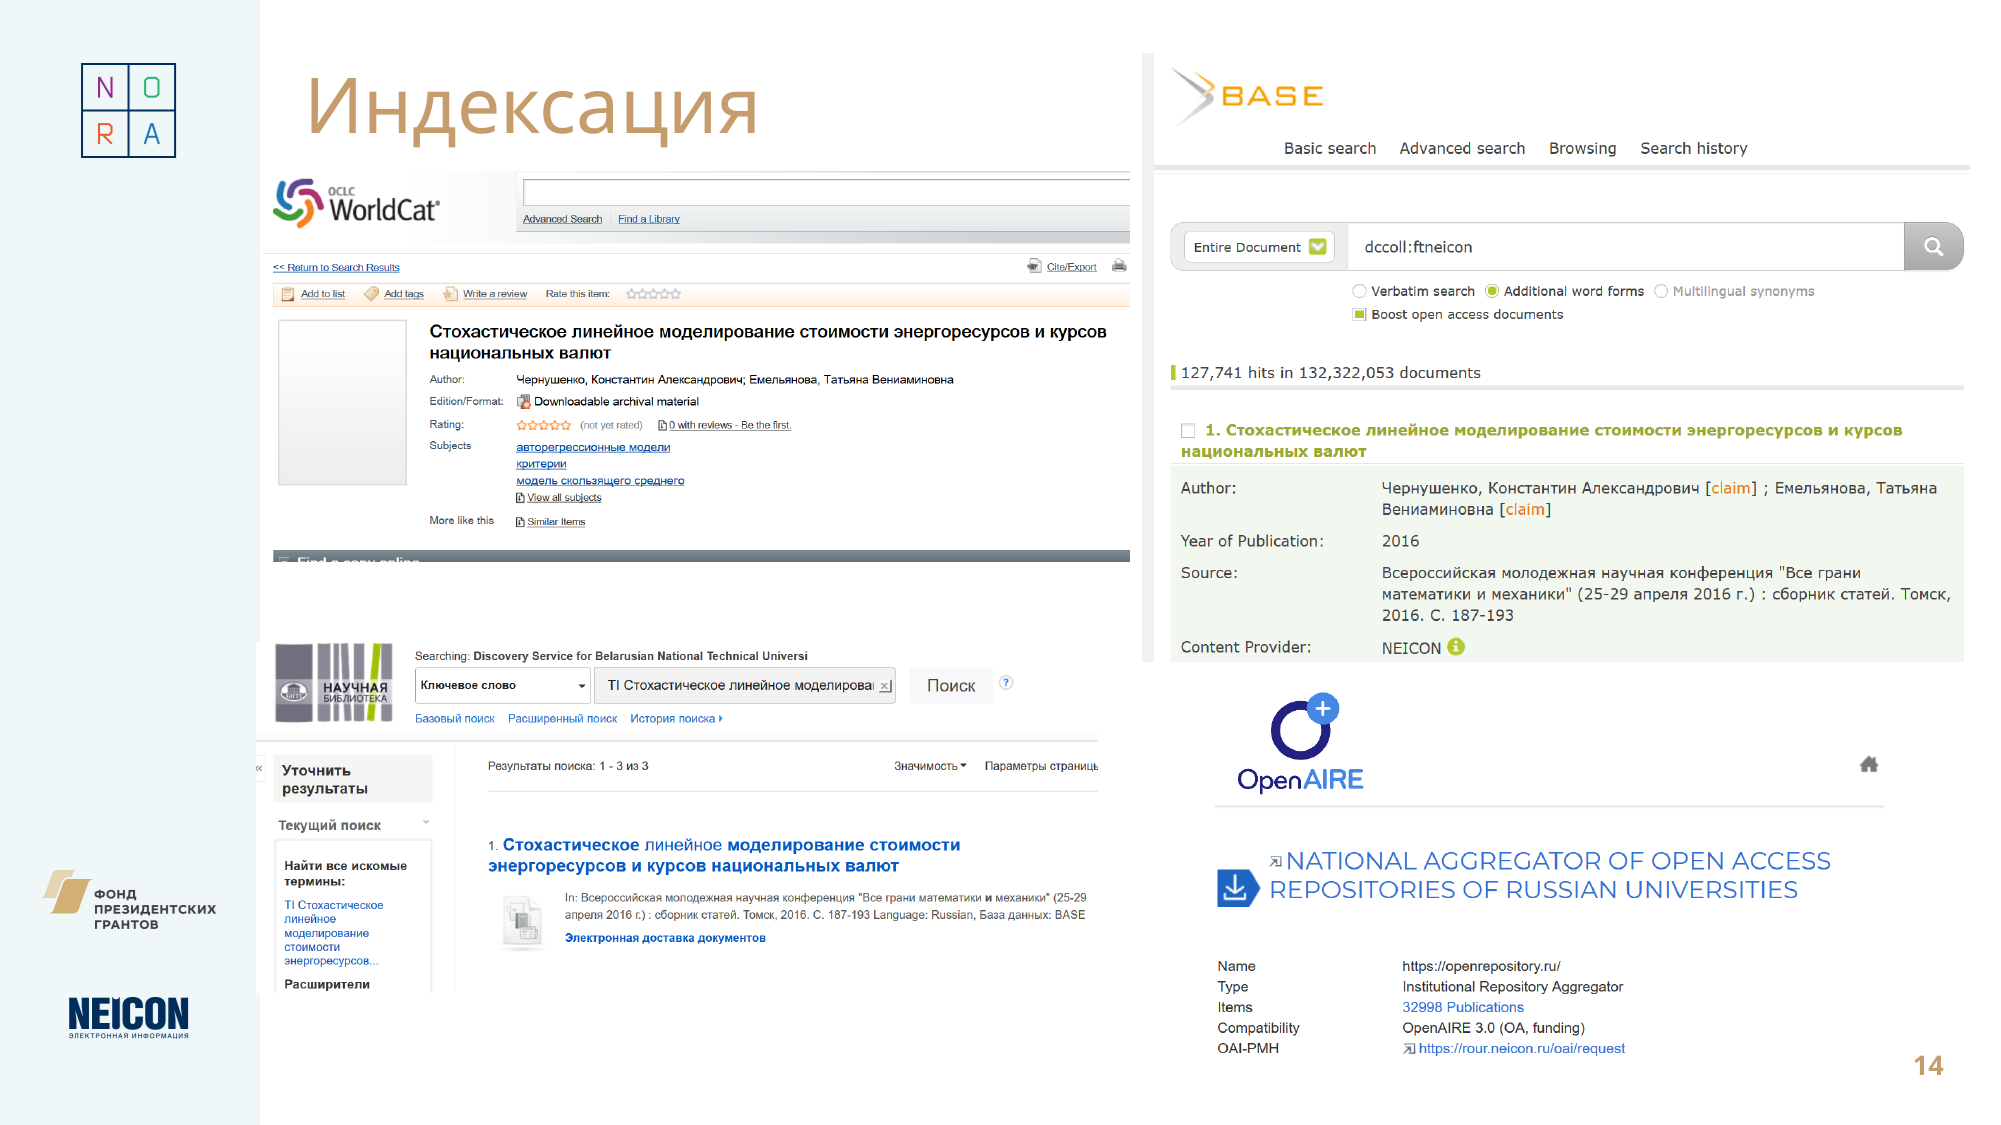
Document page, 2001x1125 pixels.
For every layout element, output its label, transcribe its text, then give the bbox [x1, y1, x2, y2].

title Индексация [289, 59, 1141, 261]
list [1141, 53, 1970, 662]
picture [0, 0, 2001, 1125]
slide_number 14 [1884, 1021, 1959, 1113]
